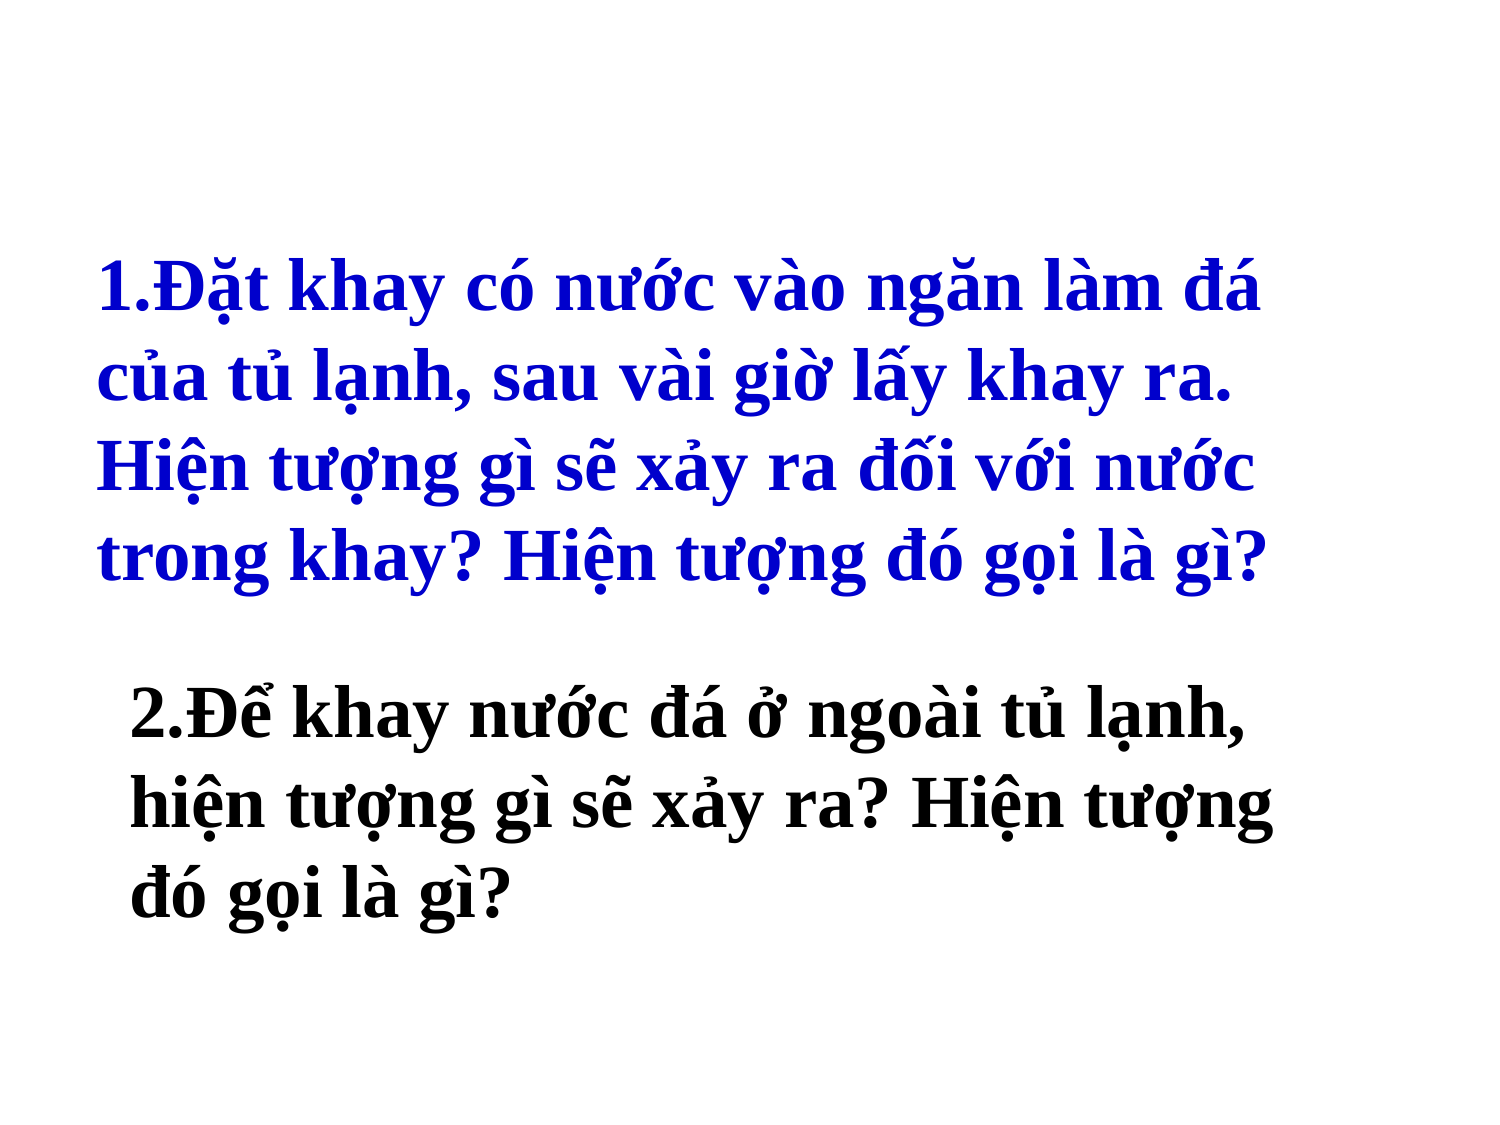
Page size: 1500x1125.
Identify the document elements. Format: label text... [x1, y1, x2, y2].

text_box 1.Đặt khay có nước vào ngăn làm đá của tủ lạnh, sau vài giờ lấy khay ra. Hiện tượng gì sẽ xảy ra đối với nước trong khay? Hiện tượng đó gọi là gì? [81, 228, 1390, 650]
text_box 2.Để khay nước đá ở ngoài tủ lạnh, hiện tượng gì sẽ xảy ra? Hiện tượng đó gọi là gì? [114, 654, 1320, 940]
